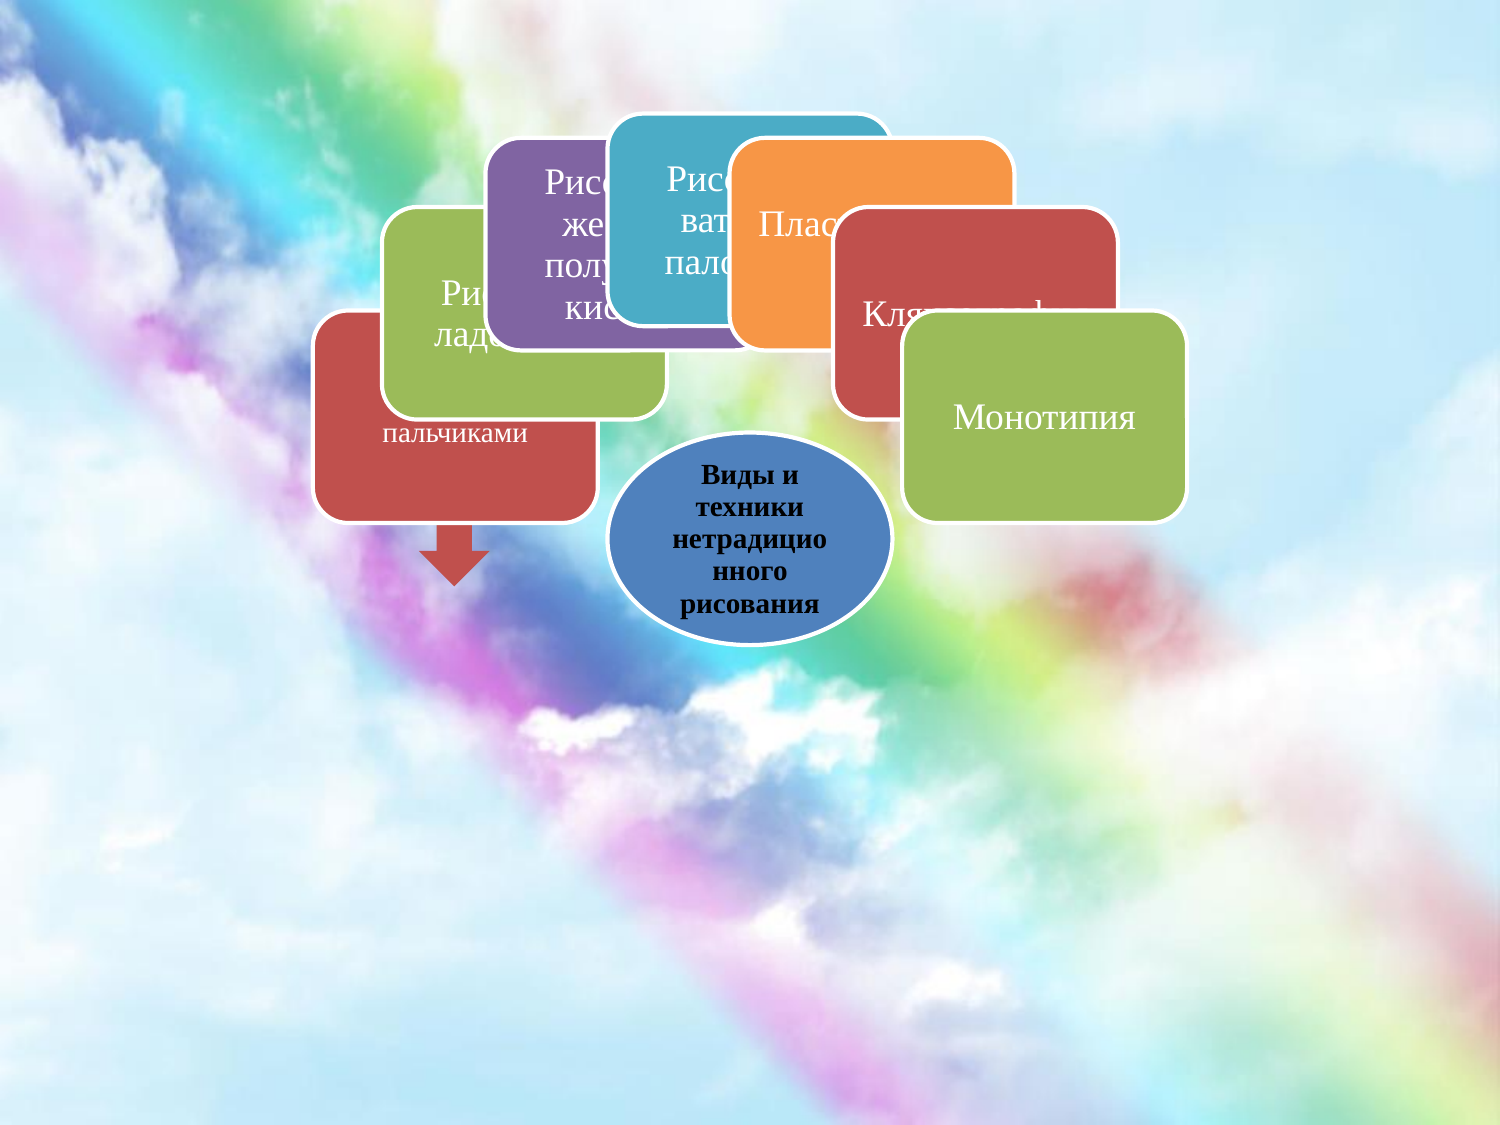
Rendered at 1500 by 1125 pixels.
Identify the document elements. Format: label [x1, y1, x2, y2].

picture [0, 0, 1500, 1125]
text_box [179, 113, 1321, 965]
